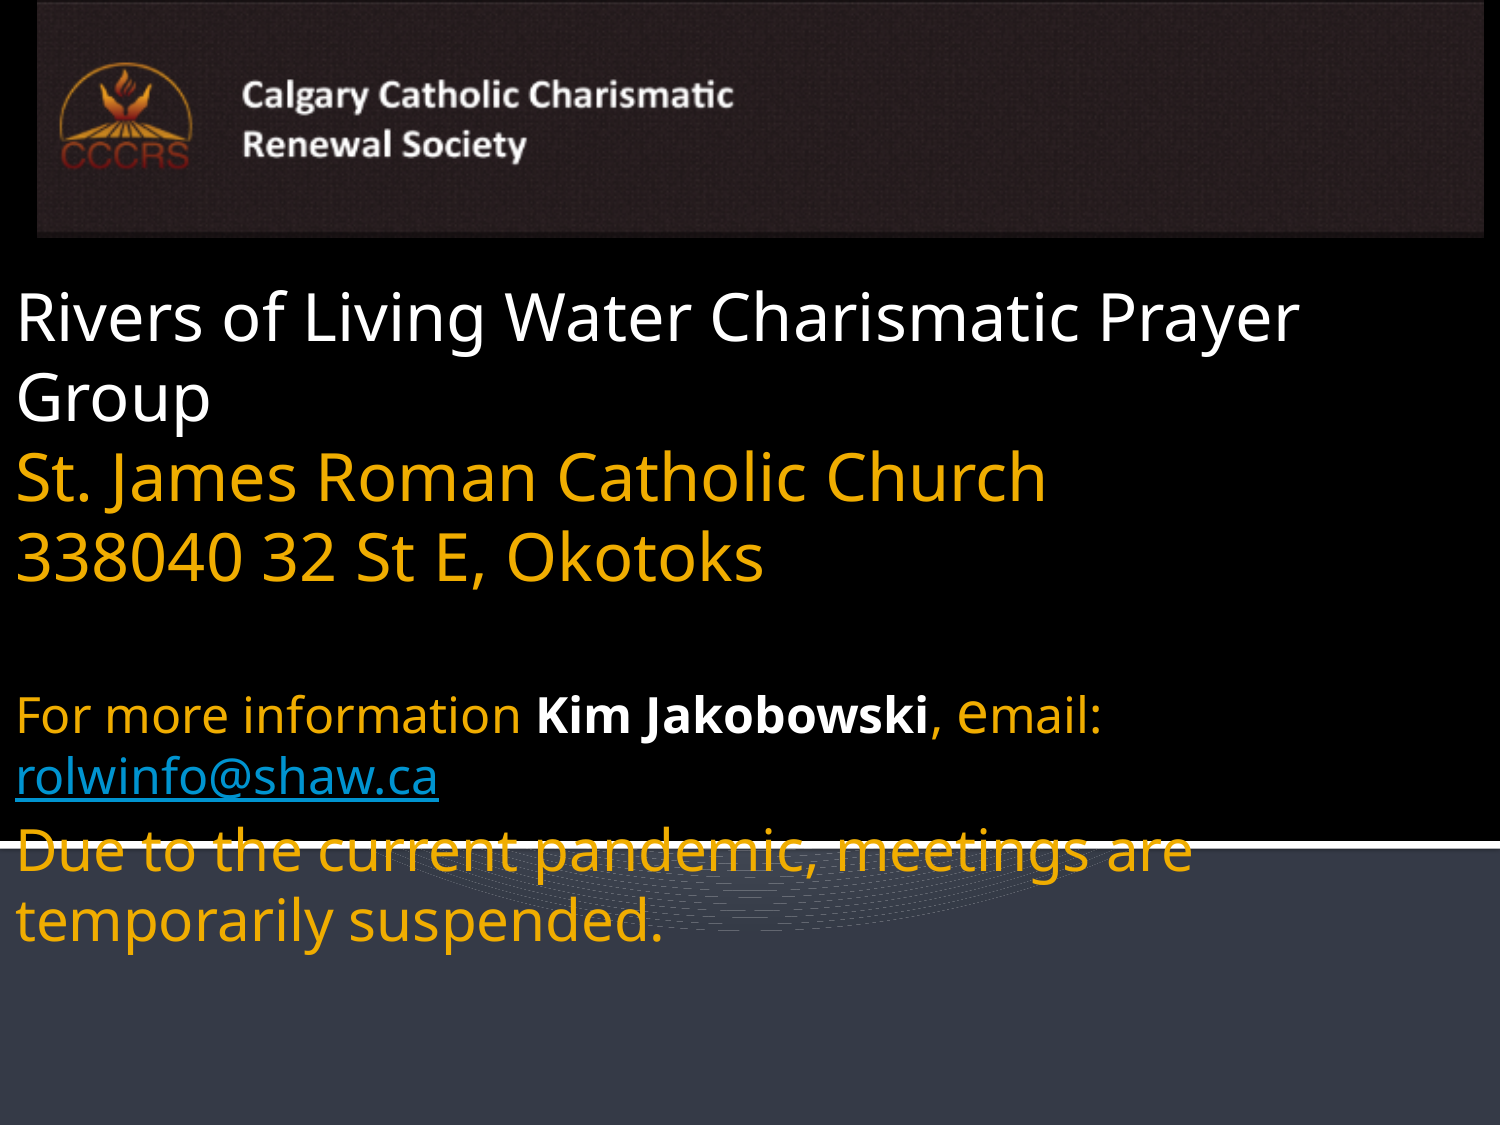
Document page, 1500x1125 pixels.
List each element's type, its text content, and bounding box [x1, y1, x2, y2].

picture [37, 0, 1484, 238]
title Rivers of Living Water Charismatic Prayer Group St. James Roman Catholic Church 338040 32 St E, Okotoks For more information Kim Jakobowski, email: rolwinfo@shaw.ca Due to the current pandemic, meetings are temporarily suspended. [0, 275, 1500, 825]
